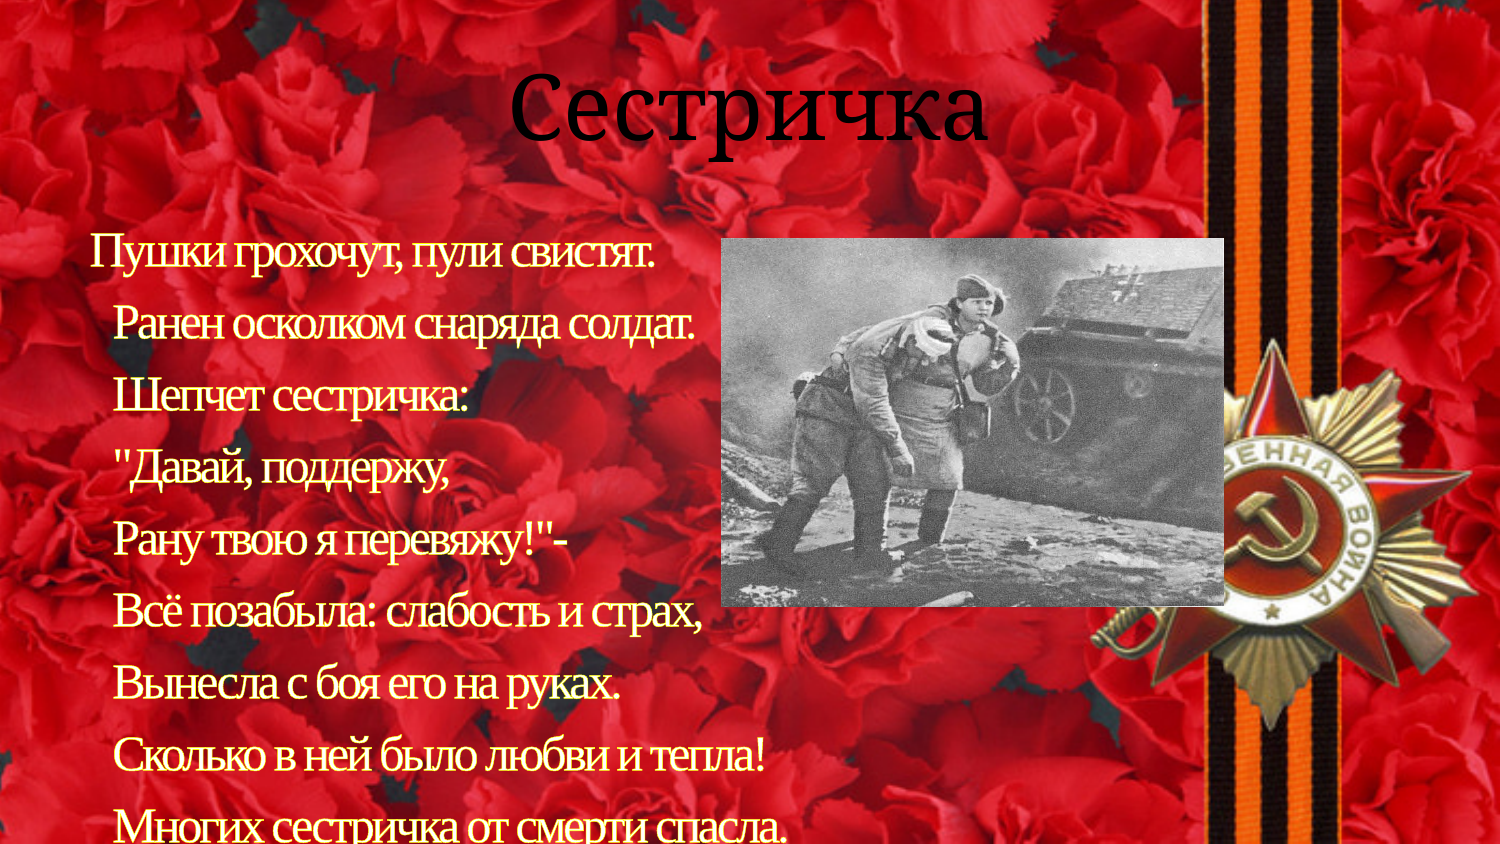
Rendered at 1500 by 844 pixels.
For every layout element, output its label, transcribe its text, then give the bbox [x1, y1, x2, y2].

picture [0, 0, 1500, 844]
picture [720, 238, 1225, 608]
list Пушки грохочут, пули свистят. Ранен осколком снаряда солдат. Шепчет сестричка: "Давай, поддержу, Рану твою я перевяжу!"- Всё позабыла: слабость и страх, Вынесла с боя его на руках. Сколько в ней было любви и тепла! Многих сестричка от смерти спасла. [40, 196, 1425, 844]
title Сестричка [75, 33, 1425, 175]
